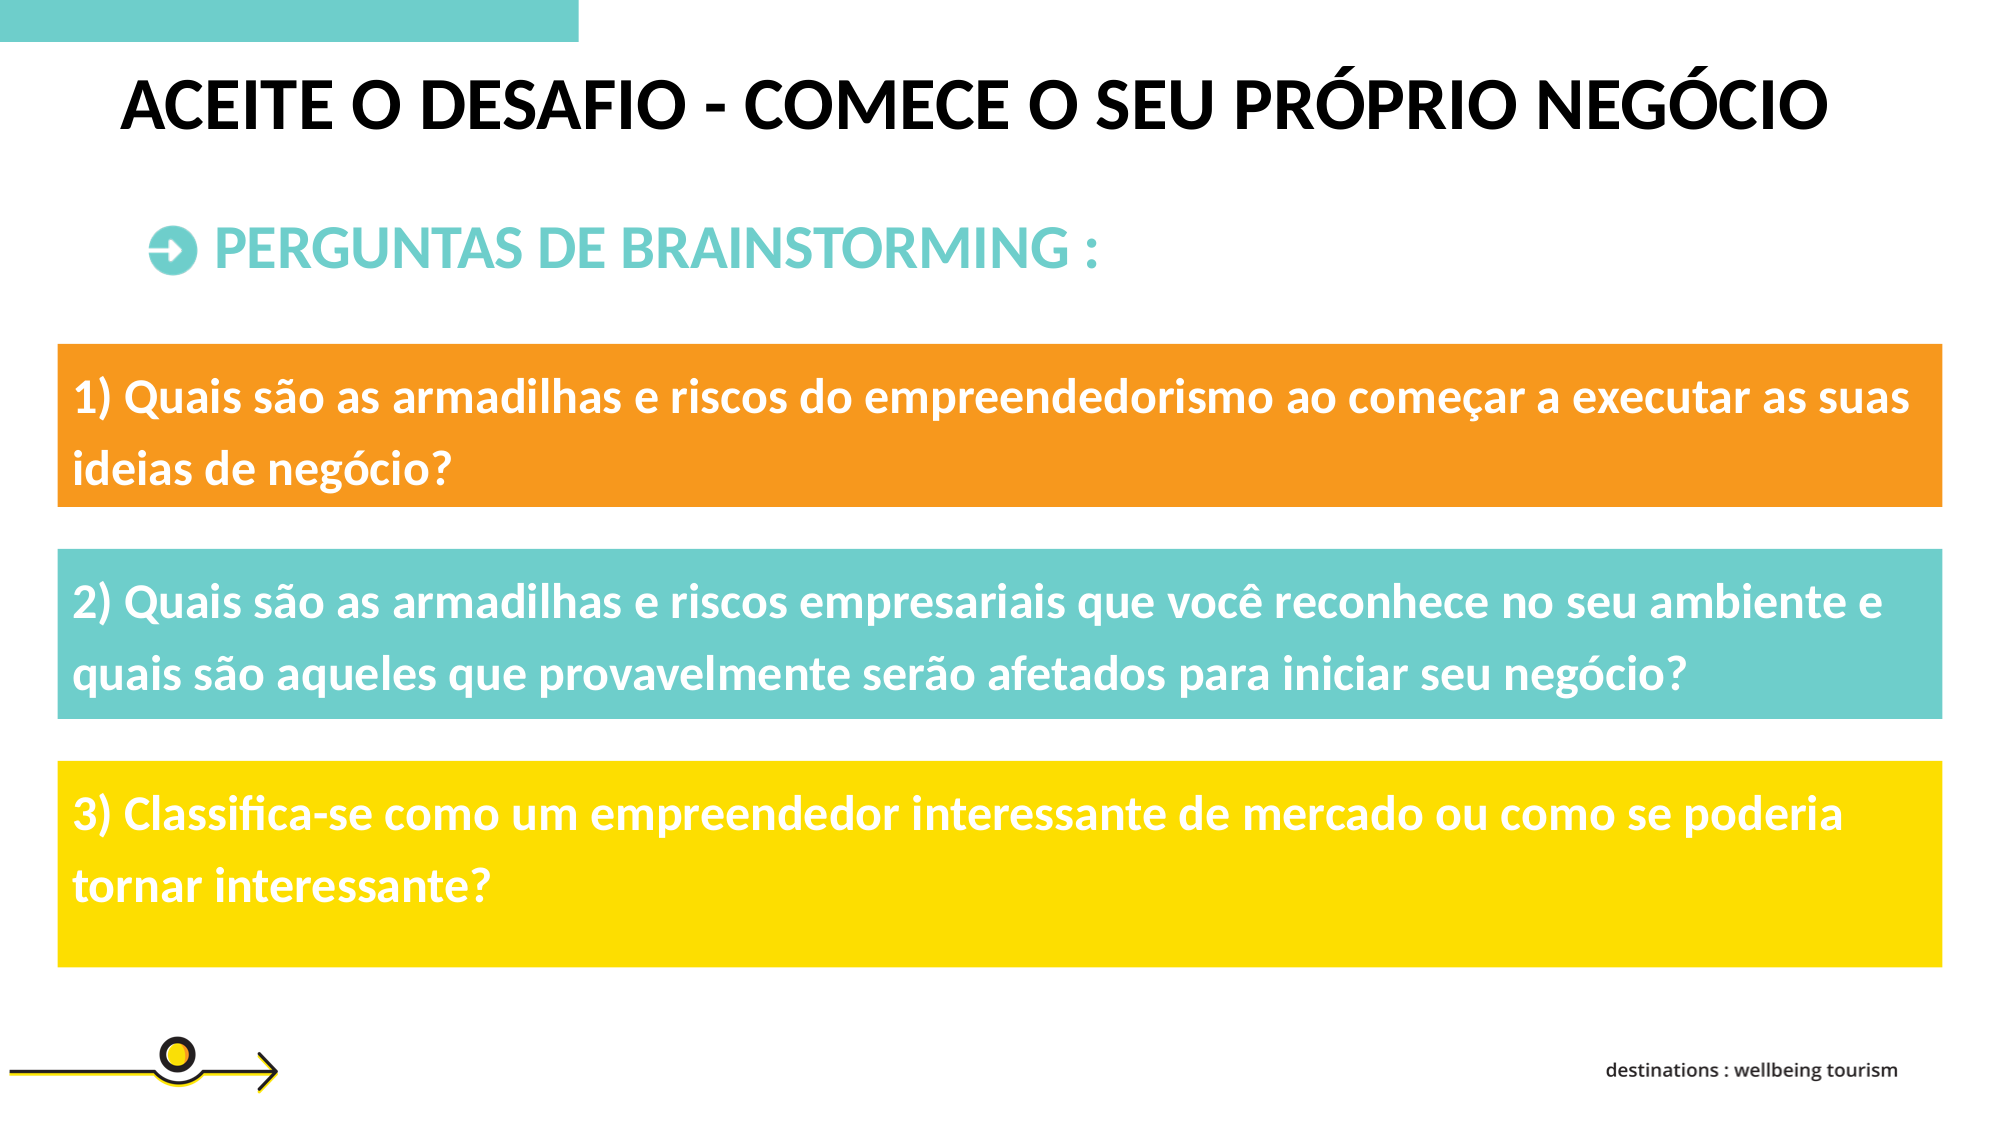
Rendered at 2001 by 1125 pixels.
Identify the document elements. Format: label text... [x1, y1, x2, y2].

picture [0, 1019, 323, 1125]
text_box 2) Quais são as armadilhas e riscos empresariais que você reconhece no seu ambiente e quais são aqueles que provavelmente serão afetados para iniciar seu negócio? [57, 548, 1943, 719]
picture [1604, 1053, 1928, 1093]
text_box 3) Classifica-se como um empreendedor interessante de mercado ou como se poderia tornar interessante? [57, 760, 1943, 968]
text_box ACEITE O DESAFIO - COMECE O SEU PRÓPRIO NEGÓCIO [105, 57, 1943, 172]
text_box PERGUNTAS DE BRAINSTORMING : [199, 198, 1914, 289]
picture [146, 223, 200, 278]
text_box 1) Quais são as armadilhas e riscos do empreendedorismo ao começar a executar as suas ideias de negócio? [57, 343, 1943, 507]
